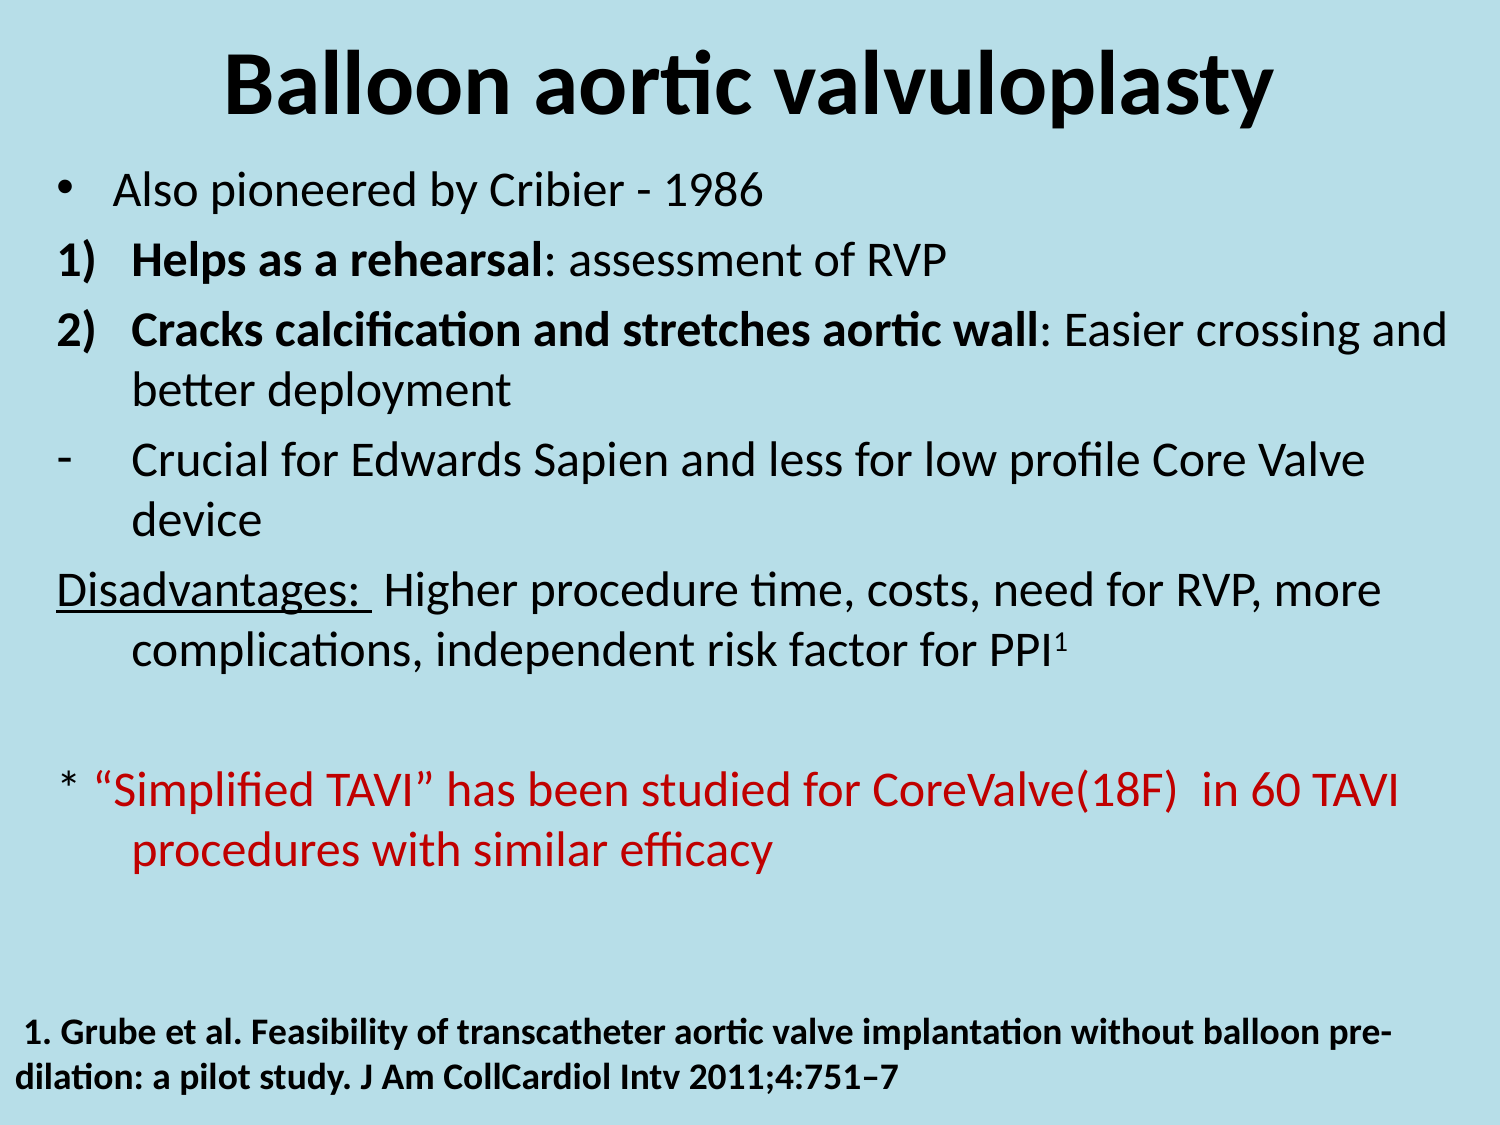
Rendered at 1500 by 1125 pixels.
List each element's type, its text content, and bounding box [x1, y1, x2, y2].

text_box 1. Grube et al. Feasibility of transcatheter aortic valve implantation without balloon pre-dilation: a pilot study. J Am CollCardiol Intv 2011;4:751–7 [0, 999, 1500, 1105]
list Also pioneered by Cribier - 1986 Helps as a rehearsal: assessment of RVP Cracks calcification and stretches aortic wall: Easier crossing and better deployment Crucial for Edwards Sapien and less for low profile Core Valve device Disadvantages: Higher procedure time, costs, need for RVP, more complications, independent risk factor for PPI1 * “Simplified TAVI” has been studied for CoreValve(18F) in 60 TAVI procedures with similar efficacy [41, 149, 1471, 999]
title Balloon aortic valvuloplasty [75, 0, 1425, 149]
